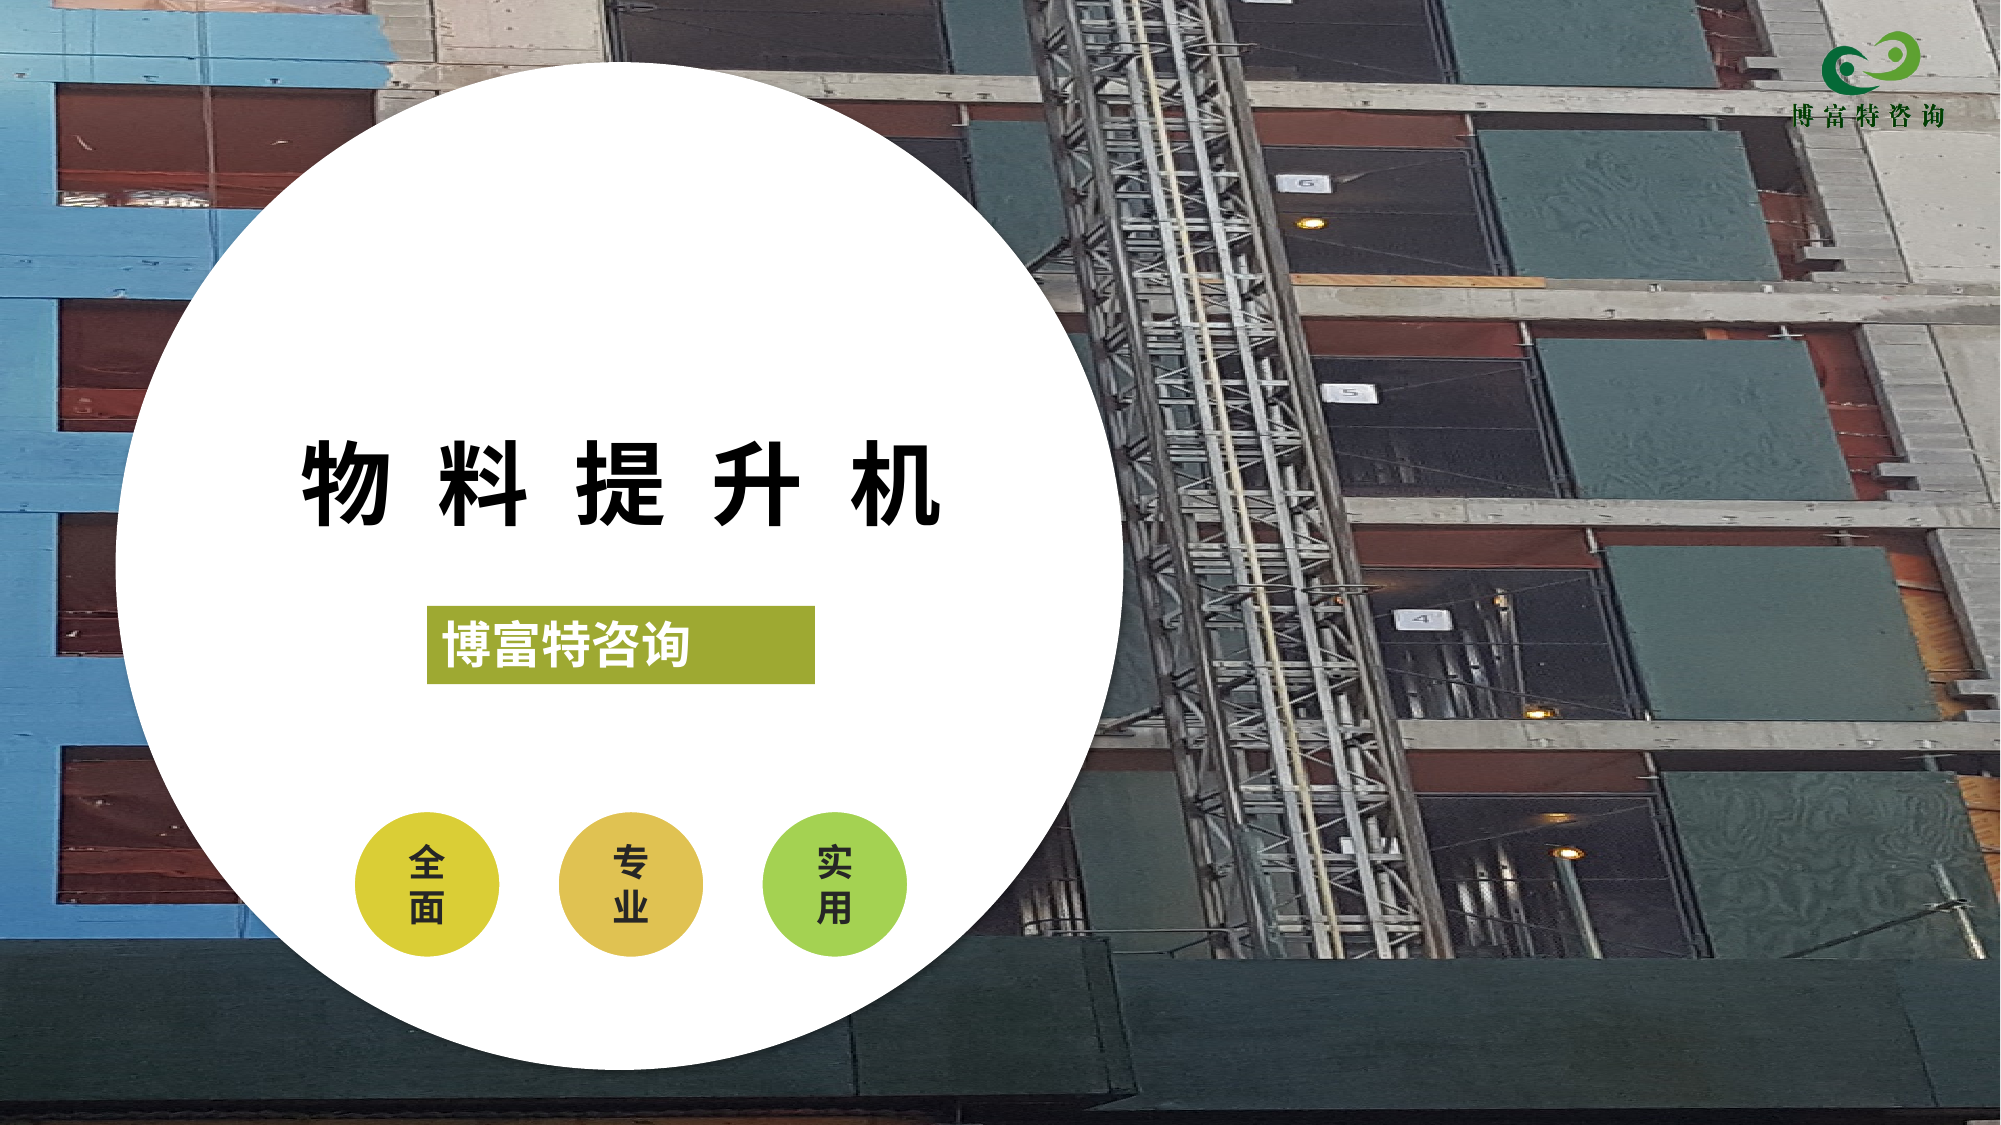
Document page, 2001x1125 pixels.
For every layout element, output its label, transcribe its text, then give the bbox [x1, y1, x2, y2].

text_box 全面 [351, 809, 503, 960]
text_box 博富特咨询 [427, 605, 815, 685]
text_box 实用 [759, 809, 911, 960]
text_box 专业 [555, 809, 707, 960]
picture [0, 0, 2001, 1125]
title 物 料 提 升 机 [99, 274, 1143, 538]
